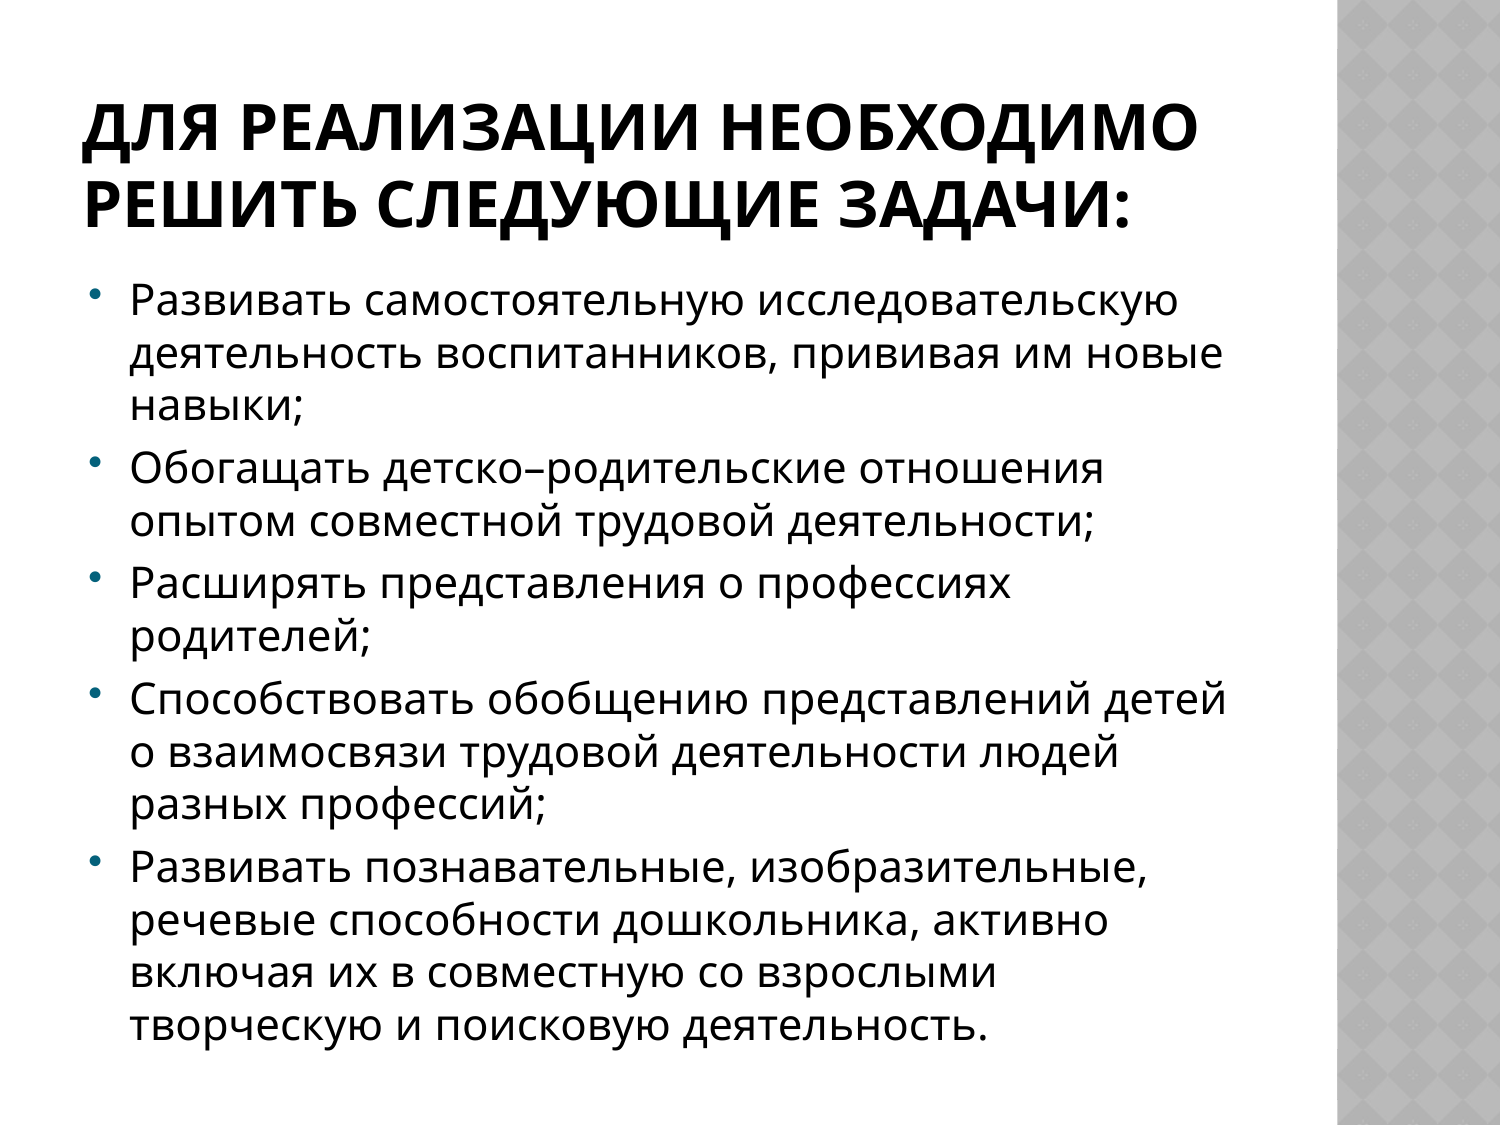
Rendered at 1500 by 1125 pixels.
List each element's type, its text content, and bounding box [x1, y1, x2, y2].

list Развивать самостоятельную исследовательскую деятельность воспитанников, прививая им новые навыки; Обогащать детско–родительские отношения опытом совместной трудовой деятельности; Расширять представления о профессиях родителей; Способствовать обобщению представлений детей о взаимосвязи трудовой деятельности людей разных профессий; Развивать познавательные, изобразительные, речевые способности дошкольника, активно включая их в совместную со взрослыми творческую и поисковую деятельность. [75, 264, 1263, 1059]
title Для реализации необходимо решить следующие задачи: [75, 52, 1263, 240]
